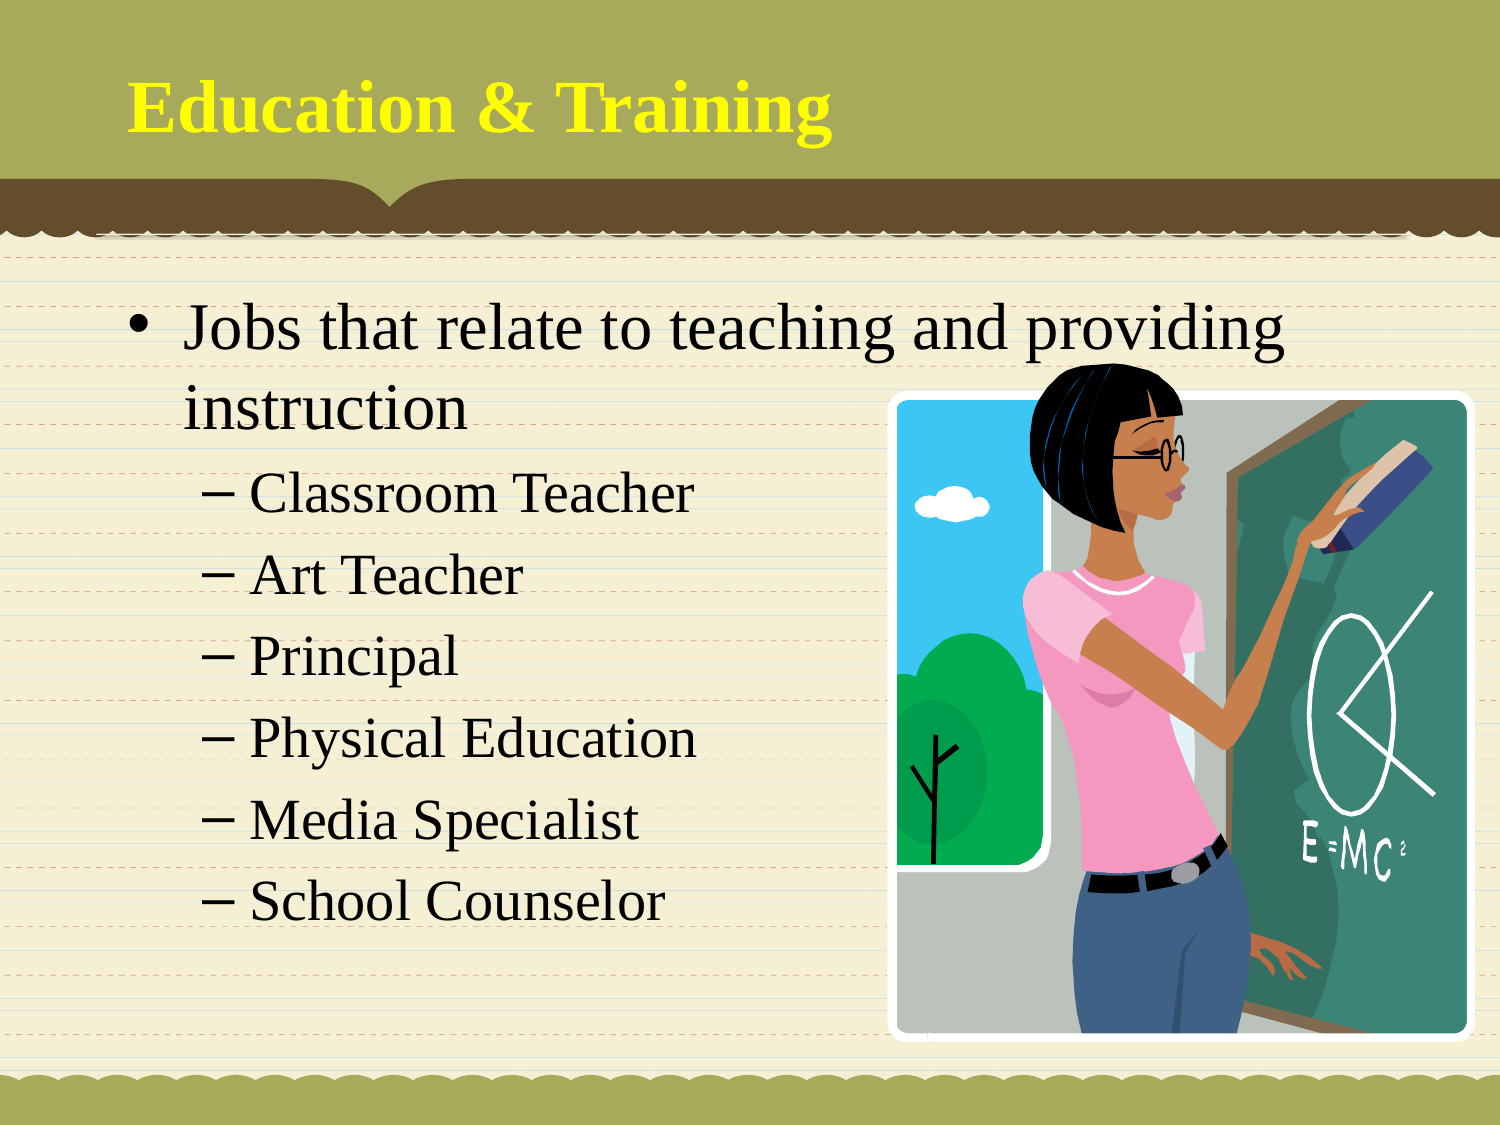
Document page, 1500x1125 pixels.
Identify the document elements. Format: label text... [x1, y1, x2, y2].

list Jobs that relate to teaching and providing instruction Classroom Teacher Art Teacher Principal Physical Education Media Specialist School Counselor [112, 275, 1388, 1038]
title Education & Training [112, 50, 1388, 175]
picture [0, 231, 1500, 1079]
